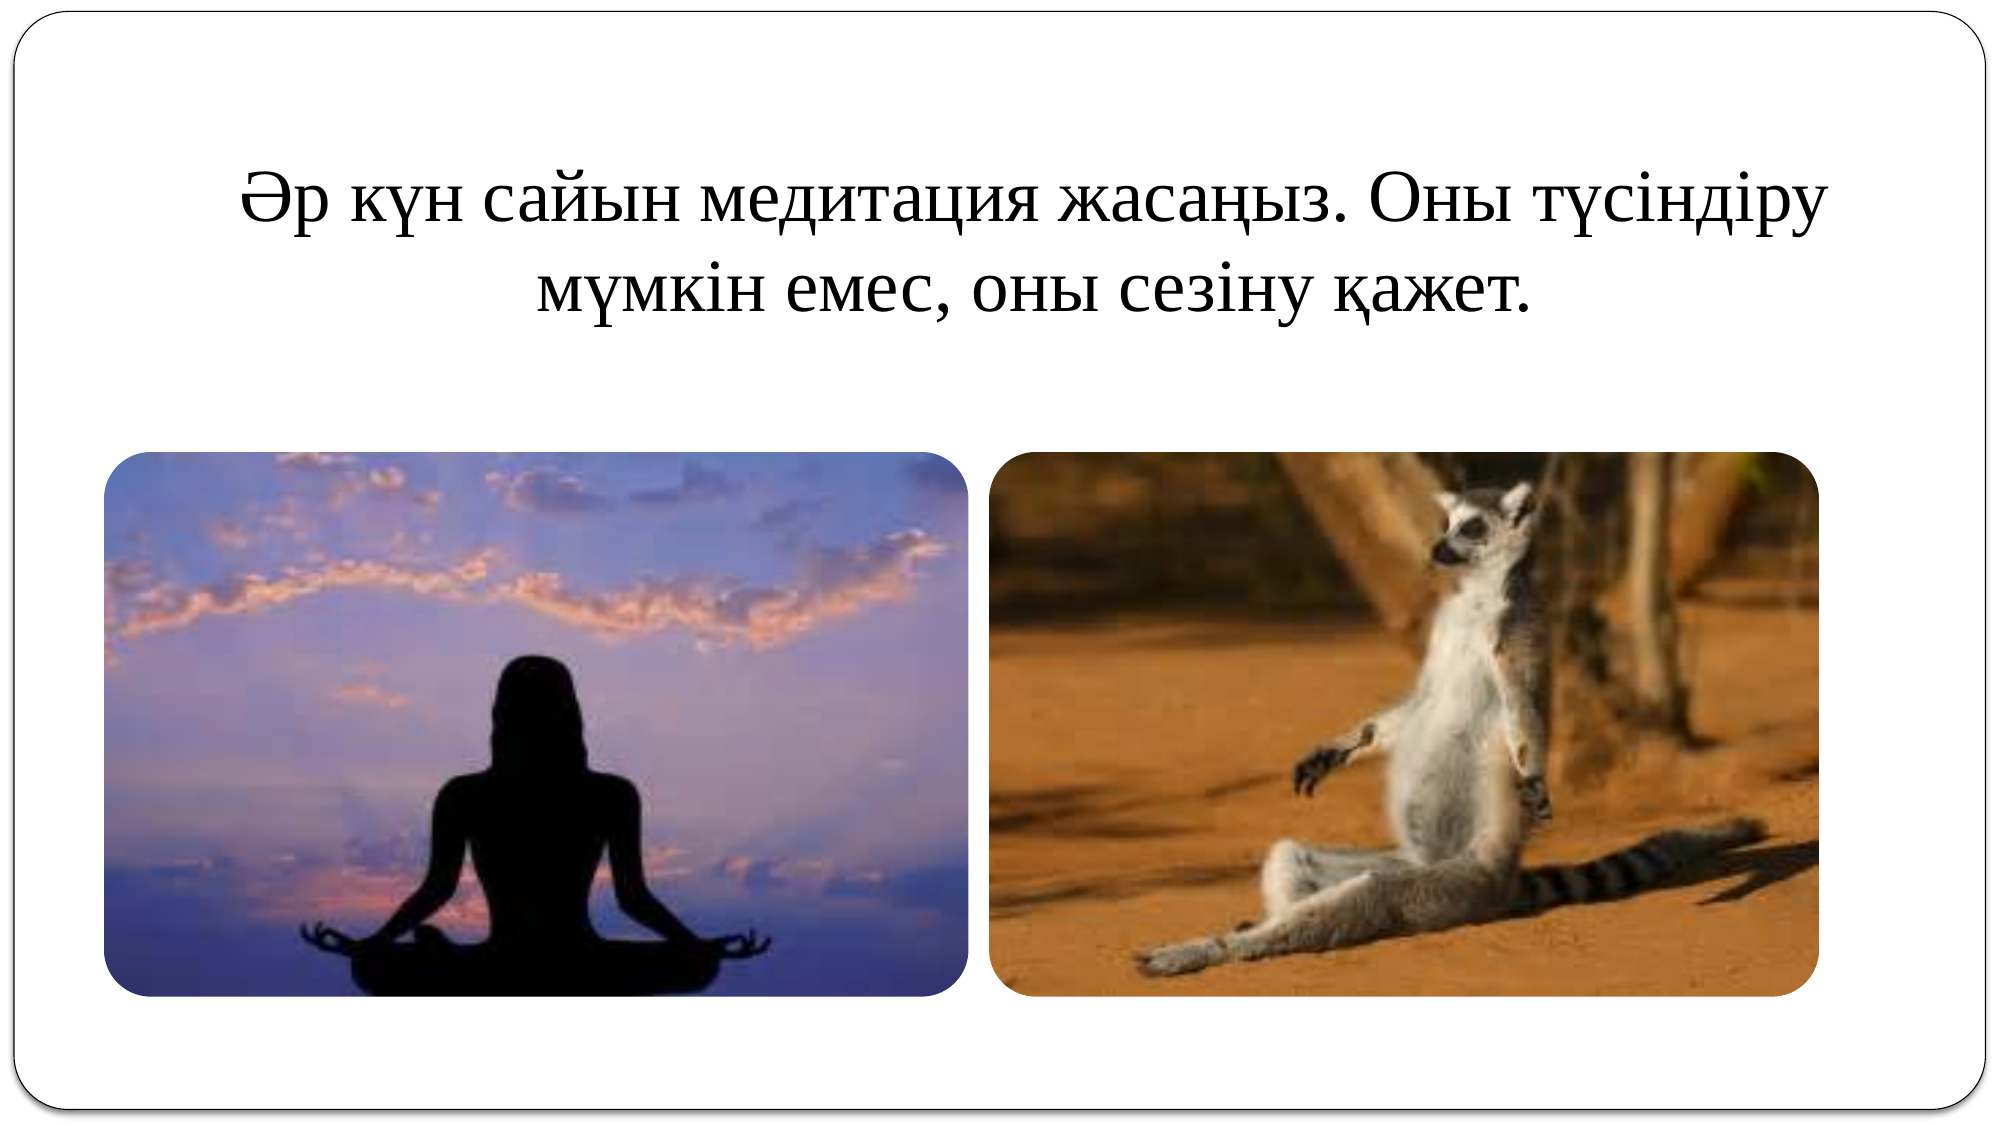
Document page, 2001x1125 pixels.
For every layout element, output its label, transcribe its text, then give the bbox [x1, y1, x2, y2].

picture [103, 451, 969, 997]
title [200, 45, 1900, 233]
list Әр күн сайын медитация жасаңыз. Оны түсіндіру мүмкін емес, оны сезіну қажет. [185, 138, 1886, 889]
picture [988, 451, 1820, 997]
